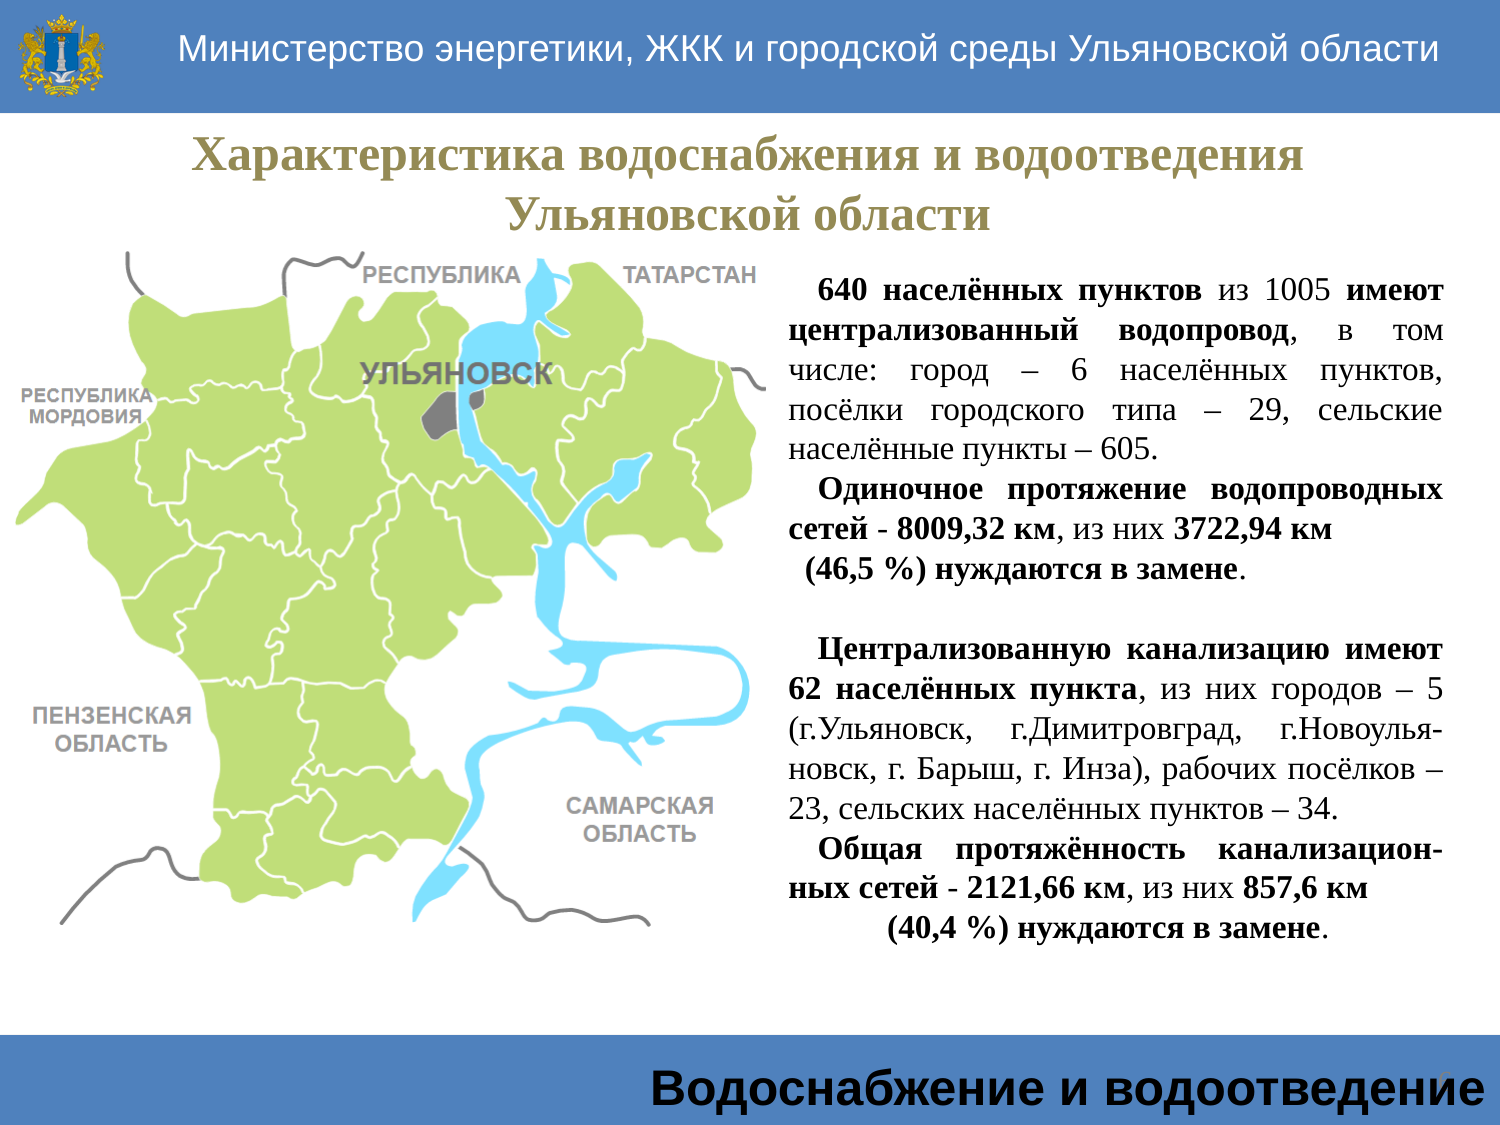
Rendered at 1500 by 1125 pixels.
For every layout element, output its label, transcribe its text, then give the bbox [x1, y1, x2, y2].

picture [0, 0, 1500, 1125]
text_box Водоснабжение и водоотведение [560, 1048, 1500, 1124]
text_box Министерство энергетики, ЖКК и городской среды Ульяновской области [147, 16, 1471, 77]
text_box Характеристика водоснабжения и водоотведения Ульяновской области [84, 113, 1412, 249]
text_box 640 населённых пунктов из 1005 имеют централизованный водопровод, в том числе: город – 6 населённых пунктов, посёлки городского типа – 29, сельские населённые пункты – 605. Одиночное протяжение водопроводных сетей - 8009,32 км, из них 3722,94 км (46,5 %) нуждаются в замене. Централизованную канализацию имеют 62 населённых пункта, из них городов – 5 (г.Ульяновск, г.Димитровград, г.Новоулья-новск, г. Барыш, г. Инза), рабочих посёлков – 23, сельских населённых пунктов – 34. Общая протяжённость канализацион-ных сетей - 2121,66 км, из них 857,6 км (40,4 %) нуждаются в замене. [773, 259, 1459, 993]
